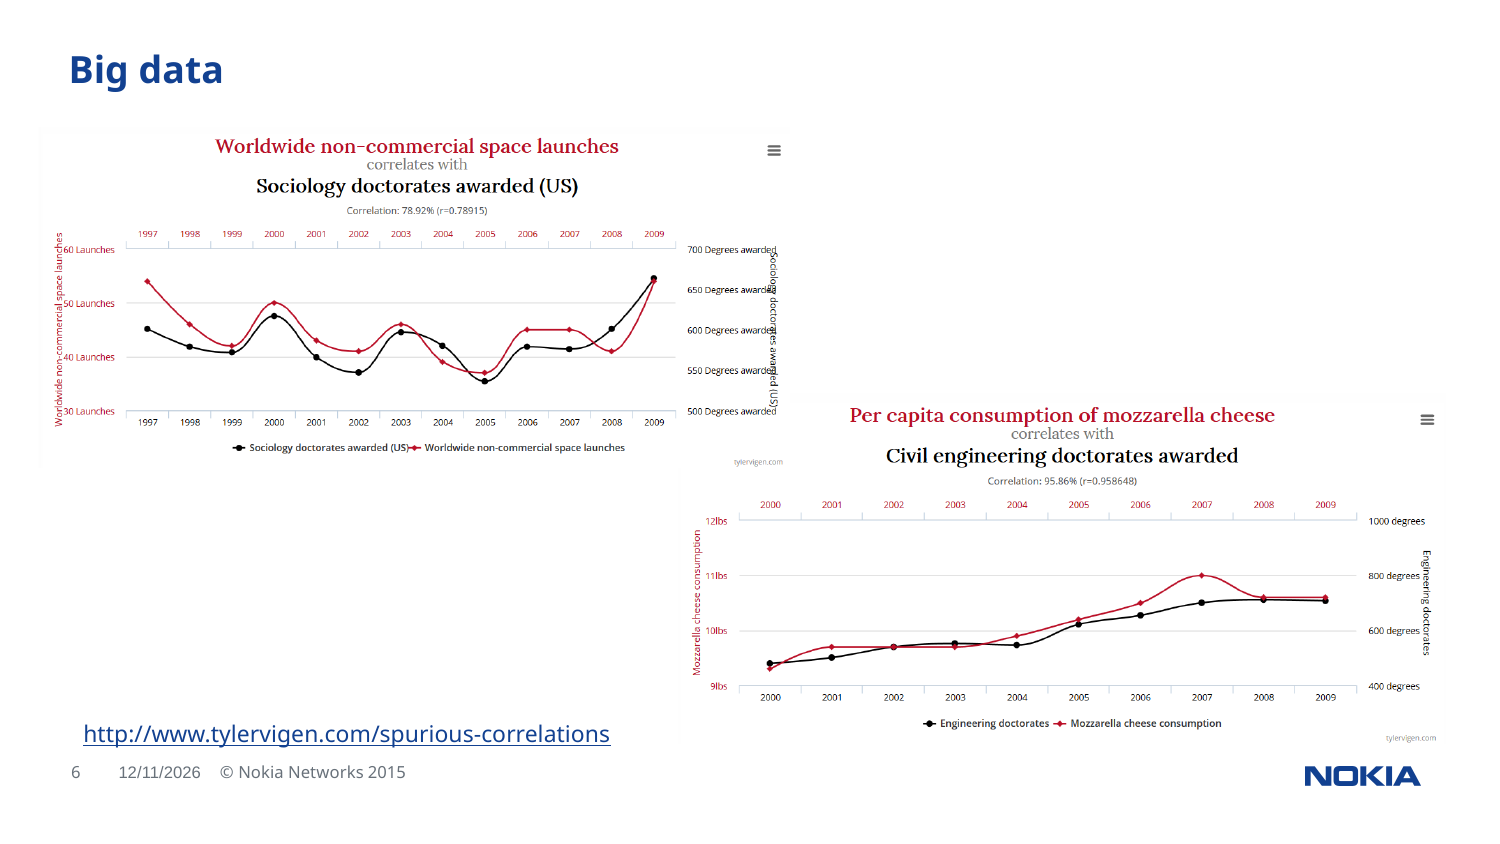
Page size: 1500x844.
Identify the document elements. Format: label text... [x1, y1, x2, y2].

text_box http://www.tylervigen.com/spurious-correlations [68, 712, 1181, 755]
picture [38, 127, 1446, 744]
title Big data [68, 45, 1447, 98]
picture [1305, 766, 1421, 786]
